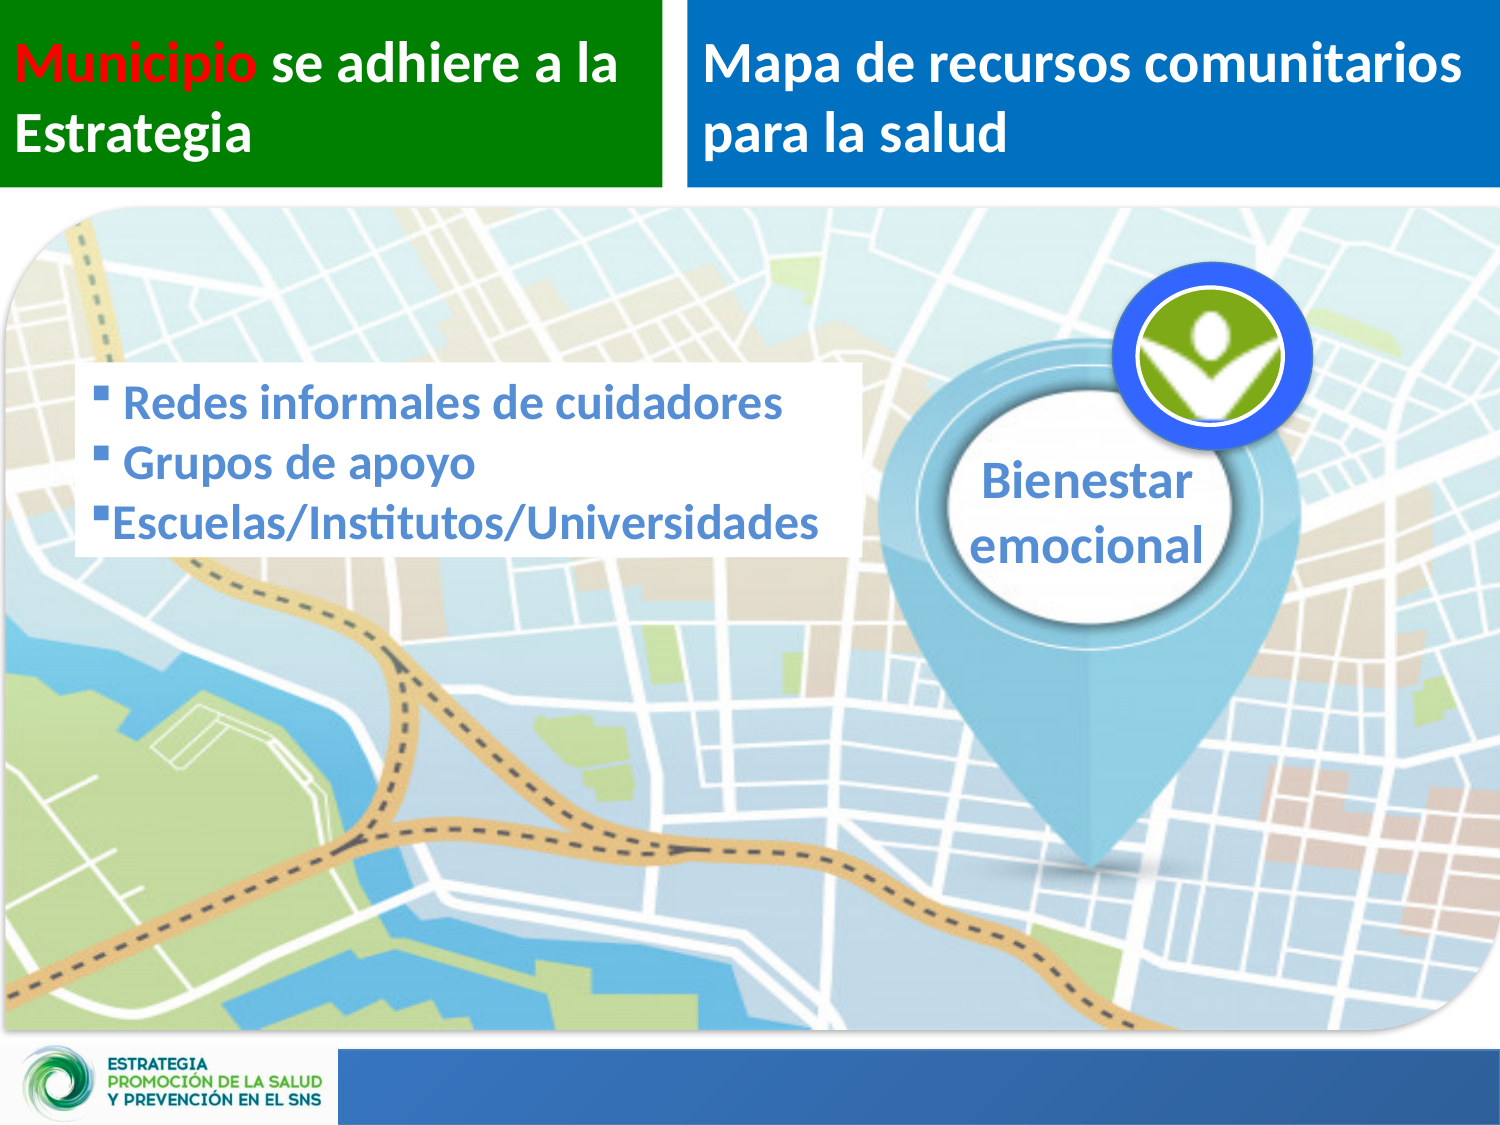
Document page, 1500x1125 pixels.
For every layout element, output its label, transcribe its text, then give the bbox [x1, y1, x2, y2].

text_box Redes informales de cuidadores Grupos de apoyo Escuelas/Institutos/Universidades [75, 362, 863, 558]
picture [0, 1042, 338, 1125]
text_box [4, 206, 1500, 1031]
text_box Municipio se adhiere a la Estrategia [0, 0, 663, 188]
text_box Bienestar emocional [924, 437, 1250, 583]
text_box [1112, 262, 1313, 451]
text_box Mapa de recursos comunitarios para la salud [687, 0, 1500, 188]
